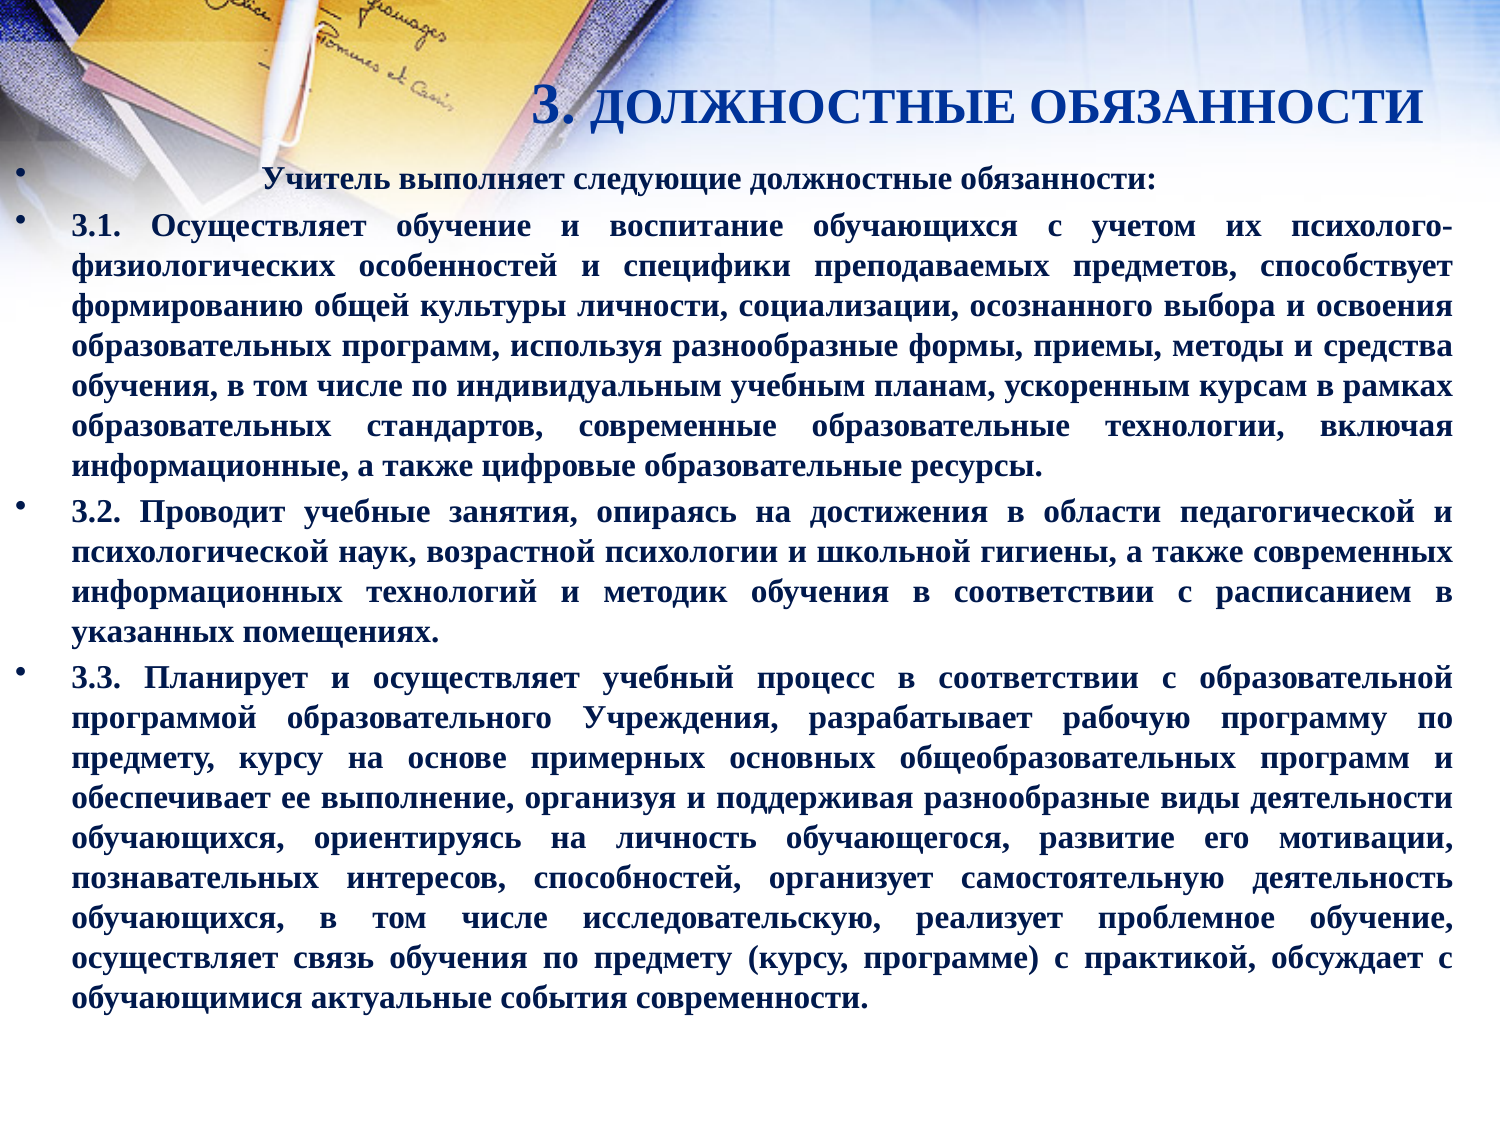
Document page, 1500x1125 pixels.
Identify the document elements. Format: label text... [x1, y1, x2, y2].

list Учитель выполняет следующие должностные обязанности: 3.1. Осуществляет обучение и воспитание обучающихся с учетом их психолого-физиологических особенностей и специфики преподаваемых предметов, способствует формированию общей культуры личности, социализации, осознанного выбора и освоения образовательных программ, используя разнообразные формы, приемы, методы и средства обучения, в том числе по индивидуальным учебным планам, ускоренным курсам в рамках образовательных стандартов, современные образовательные технологии, включая информационные, а также цифровые образовательные ресурсы. 3.2. Проводит учебные занятия, опираясь на достижения в области педагогической и психологической наук, возрастной психологии и школьной гигиены, а также современных информационных технологий и методик обучения в соответствии с расписанием в указанных помещениях. 3.3. Планирует и осуществляет учебный процесс в соответствии с образовательной программой образовательного Учреждения, разрабатывает рабочую программу по предмету, курсу на основе примерных основных общеобразовательных программ и обеспечивает ее выполнение, организуя и поддерживая разнообразные виды деятельности обучающихся, ориентируясь на личность обучающегося, развитие его мотивации, познавательных интересов, способностей, организует самостоятельную деятельность обучающихся, в том числе исследовательскую, реализует проблемное обучение, осуществляет связь обучения по предмету (курсу, программе) с практикой, обсуждает с обучающимися актуальные события современности. [0, 148, 1471, 799]
picture [0, 0, 1500, 1125]
title 3. ДОЛЖНОСТНЫЕ ОБЯЗАННОСТИ [371, 113, 1448, 148]
